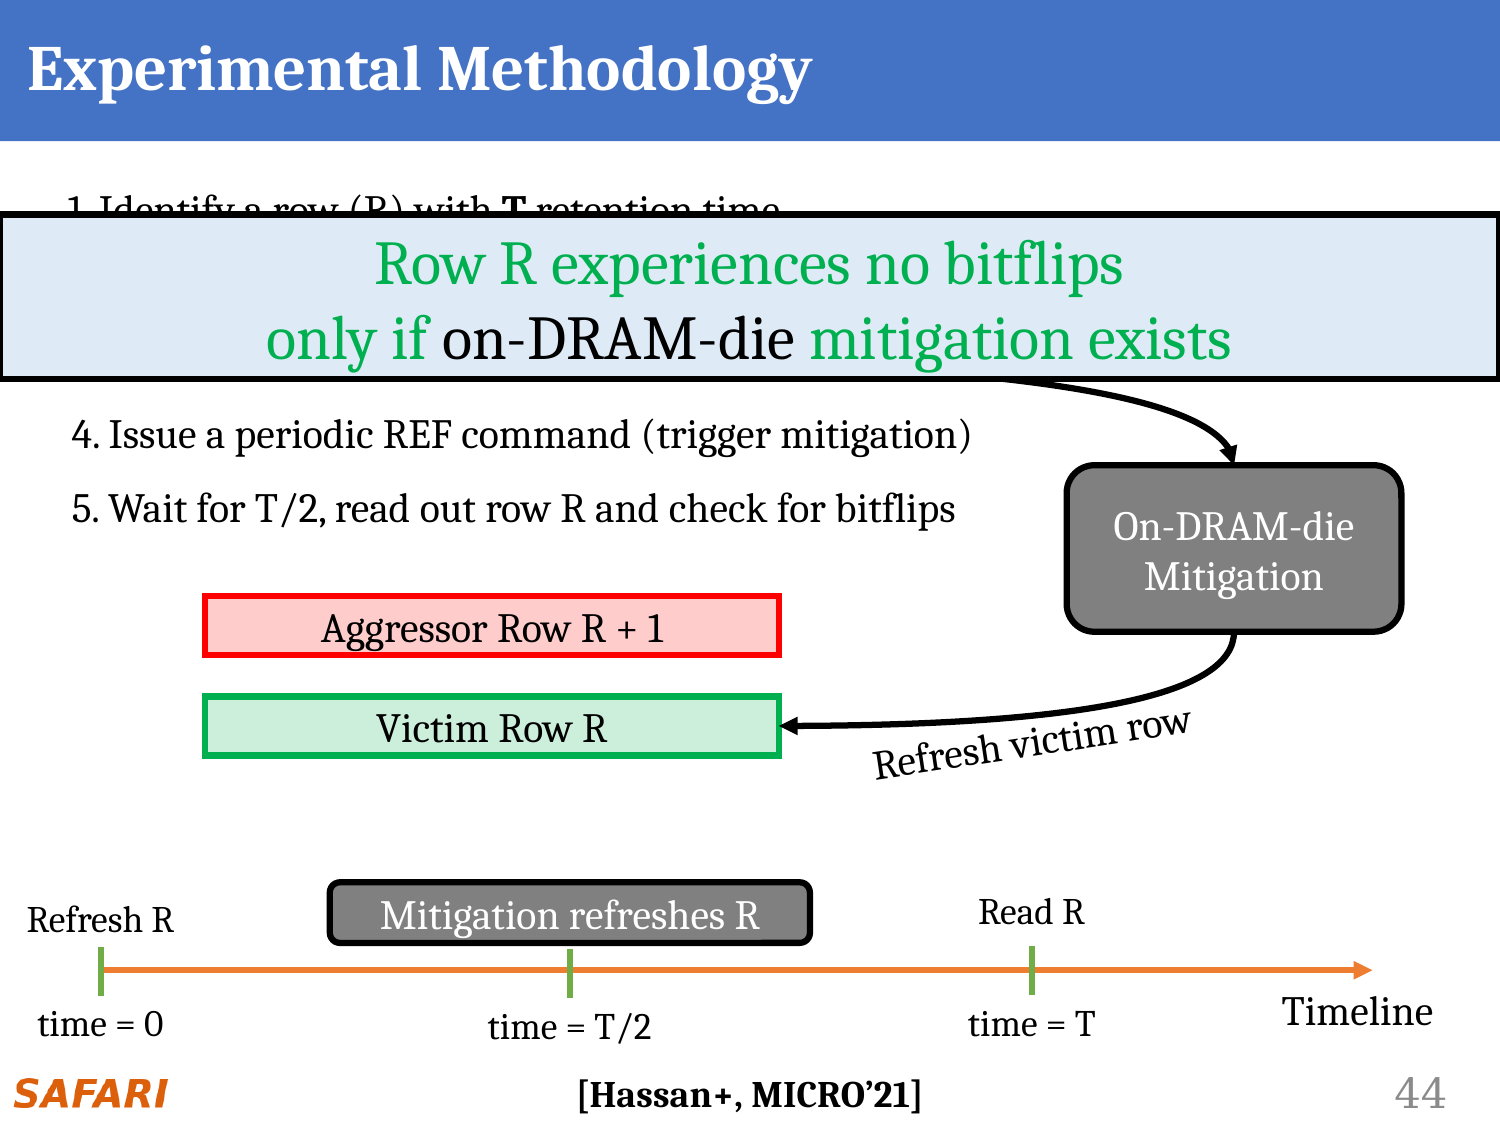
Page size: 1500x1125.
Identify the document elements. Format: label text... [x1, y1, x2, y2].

title Experimental Methodology [12, 1, 1487, 127]
text_box Refresh victim row [852, 717, 959, 798]
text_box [437, 357, 1234, 466]
text_box [Hassan+, MICRO’21] [561, 1062, 940, 1123]
text_box Timeline [1266, 976, 1449, 1041]
text_box Row R experiences no bitflips only if on-DRAM-die mitigation exists [0, 214, 1500, 379]
text_box Mitigation refreshes R [328, 881, 811, 944]
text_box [959, 451, 1054, 907]
text_box Refresh victim row [1054, 680, 1211, 769]
text_box Aggressor Row R + 1 [204, 595, 780, 656]
text_box 3. Hammer R+1 once [45, 379, 425, 390]
text_box time = 0 [22, 991, 179, 1051]
picture [12, 1070, 173, 1117]
text_box 5. Wait for T/2, read out row R and check for bitflips [57, 473, 959, 539]
text_box time = T/2 [472, 994, 667, 1055]
text_box On-DRAM-die Mitigation [1065, 464, 1403, 633]
text_box time = T [952, 991, 1111, 1051]
text_box Refresh R [11, 887, 190, 948]
text_box 4. Issue a periodic REF command (trigger mitigation) [56, 399, 437, 465]
text_box Victim Row R [204, 695, 780, 757]
text_box 1. Identify a row (R) with T retention time [52, 175, 796, 214]
text_box Read R [963, 879, 1101, 940]
